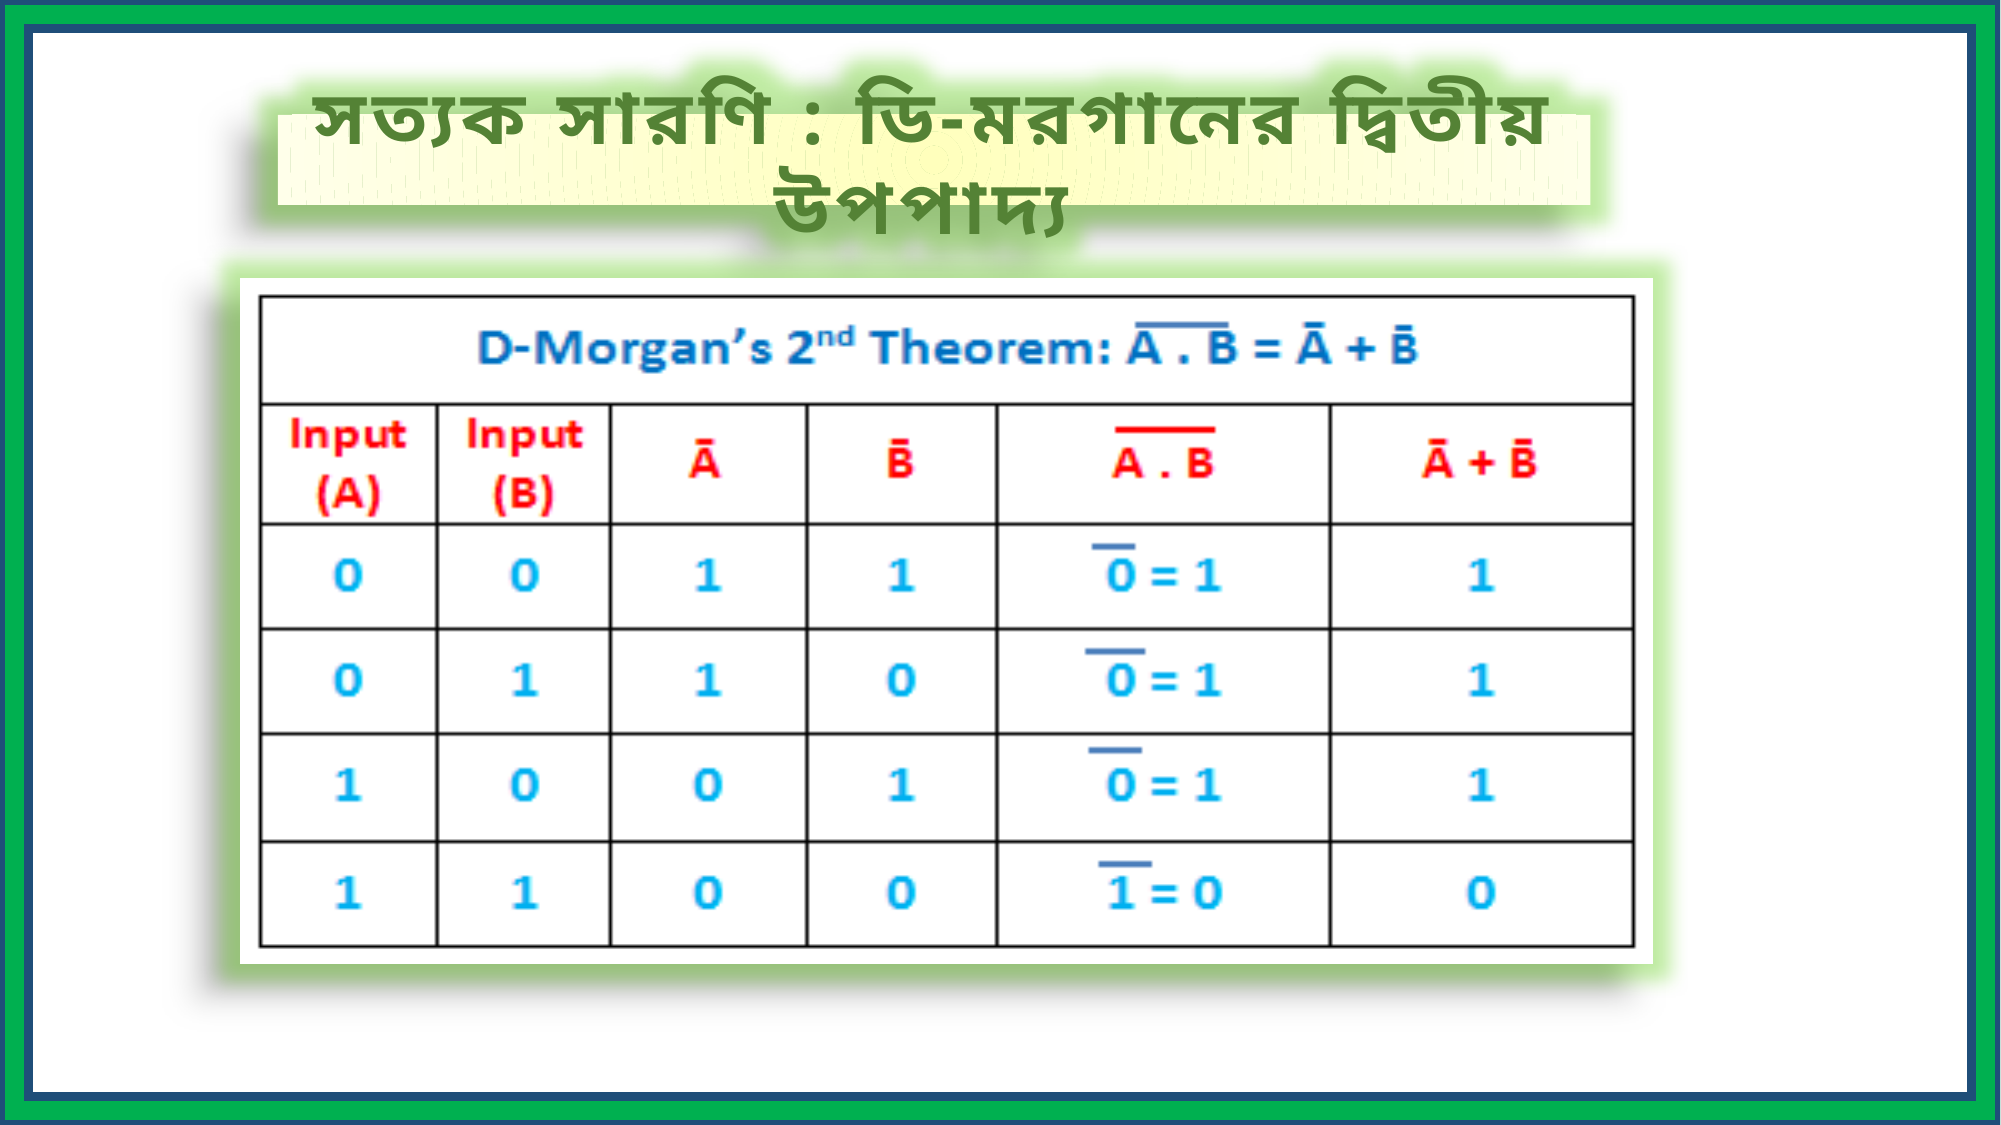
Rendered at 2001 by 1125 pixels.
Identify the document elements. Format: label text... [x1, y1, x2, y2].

picture [240, 278, 1653, 964]
text_box সত্যক সারণি : ডি-মরগানের দ্বিতীয় উপপাদ্য [277, 114, 1591, 206]
